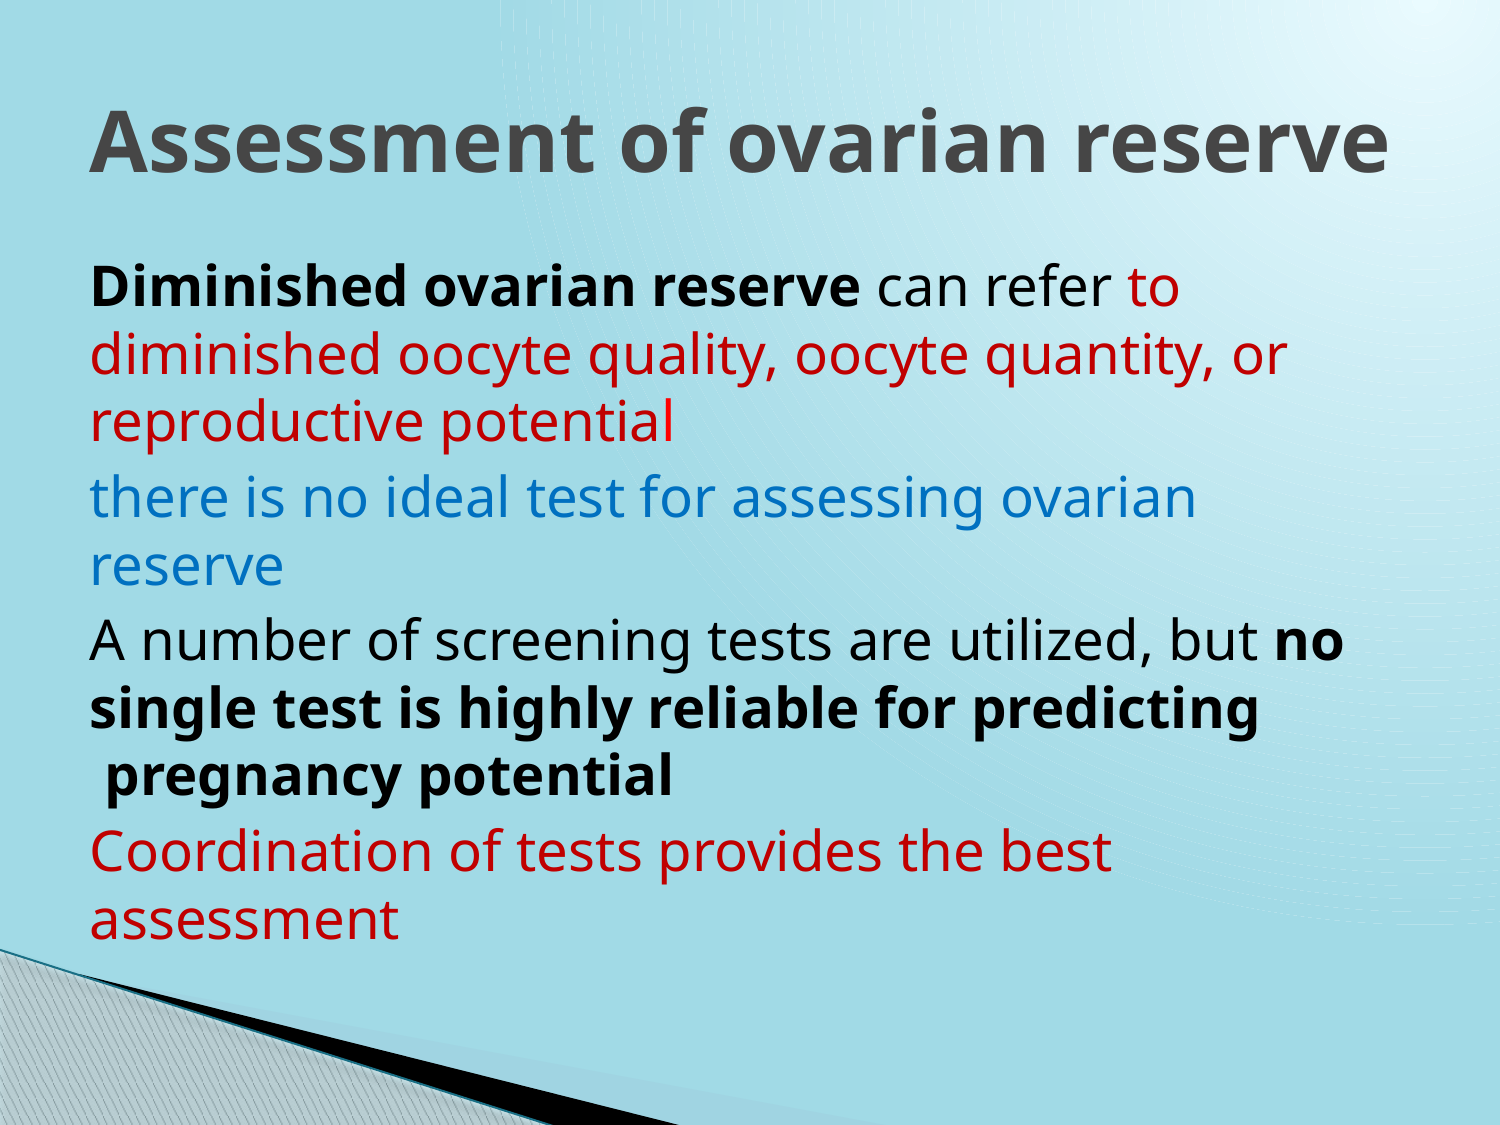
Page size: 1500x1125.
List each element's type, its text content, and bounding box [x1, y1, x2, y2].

title Assessment of ovarian reserve [75, 45, 1425, 233]
list Diminished ovarian reserve can refer to diminished oocyte quality, oocyte quantity, or reproductive potential there is no ideal test for assessing ovarian reserve A number of screening tests are utilized, but no single test is highly reliable for predicting pregnancy potential Coordination of tests provides the best assessment [75, 243, 1425, 986]
